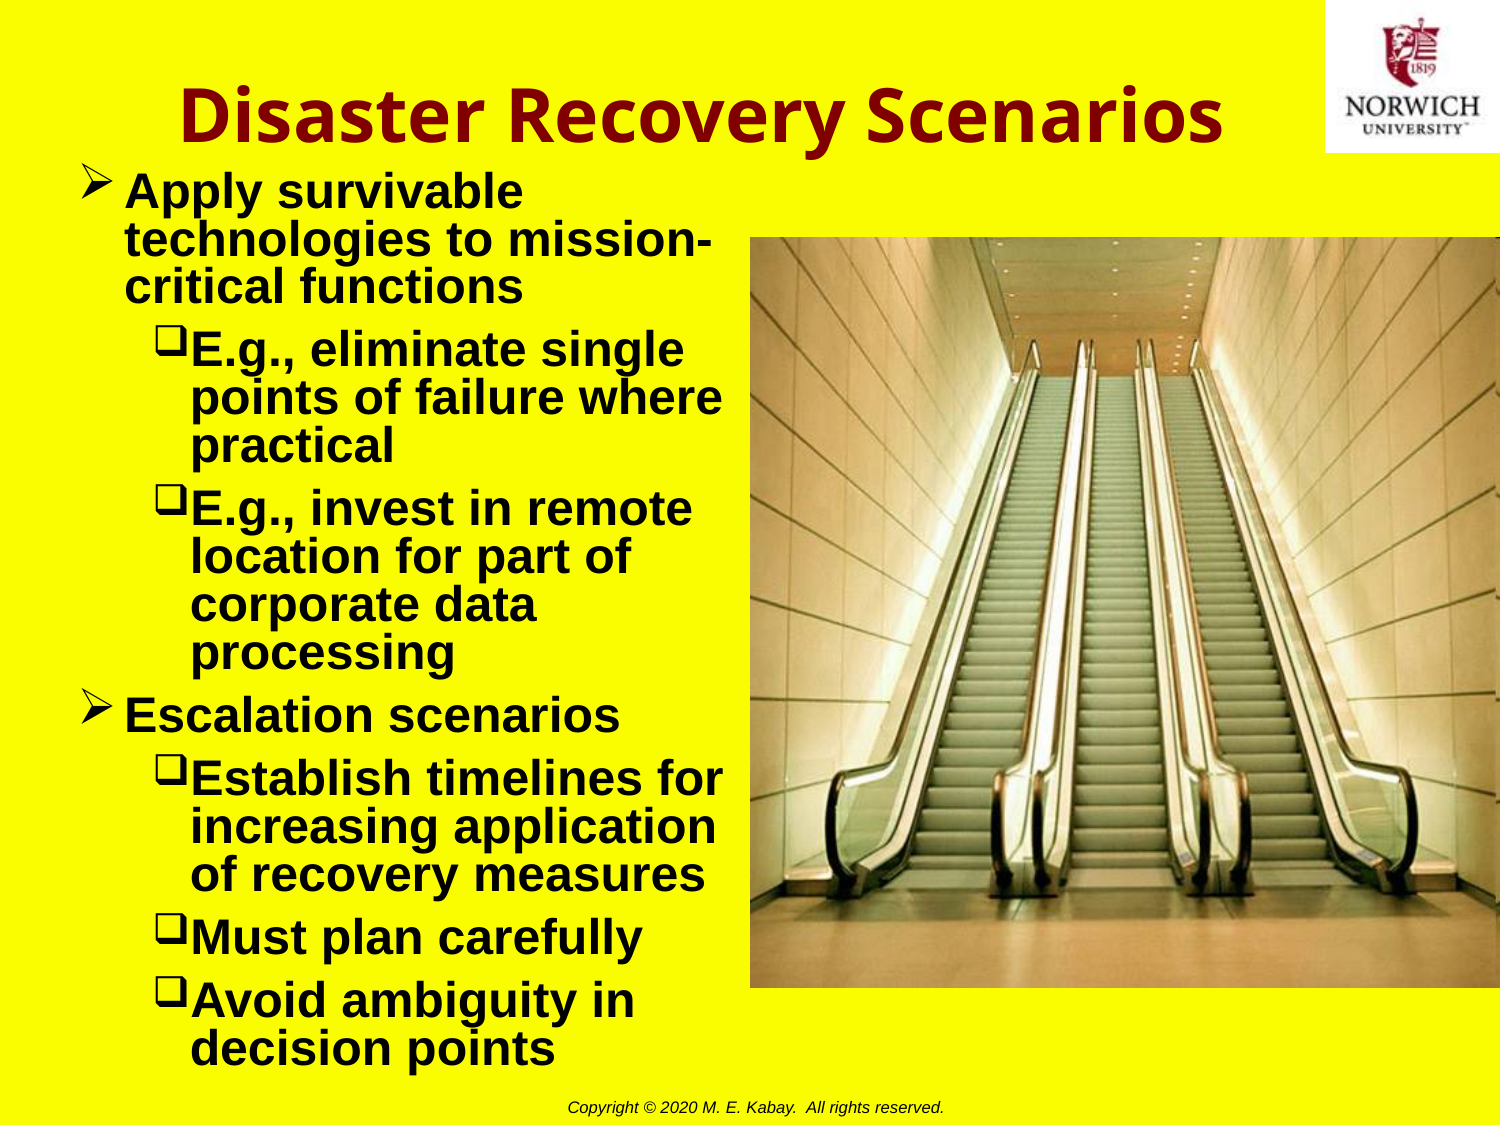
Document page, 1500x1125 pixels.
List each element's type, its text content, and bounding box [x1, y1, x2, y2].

picture [749, 237, 1500, 988]
picture [1325, 0, 1500, 153]
list Apply survivable technologies to mission-critical functions E.g., eliminate single points of failure where practical E.g., invest in remote location for part of corporate data processing Escalation scenarios Establish timelines for increasing application of recovery measures Must plan carefully Avoid ambiguity in decision points [61, 161, 751, 1101]
title Disaster Recovery Scenarios [161, 24, 1339, 213]
